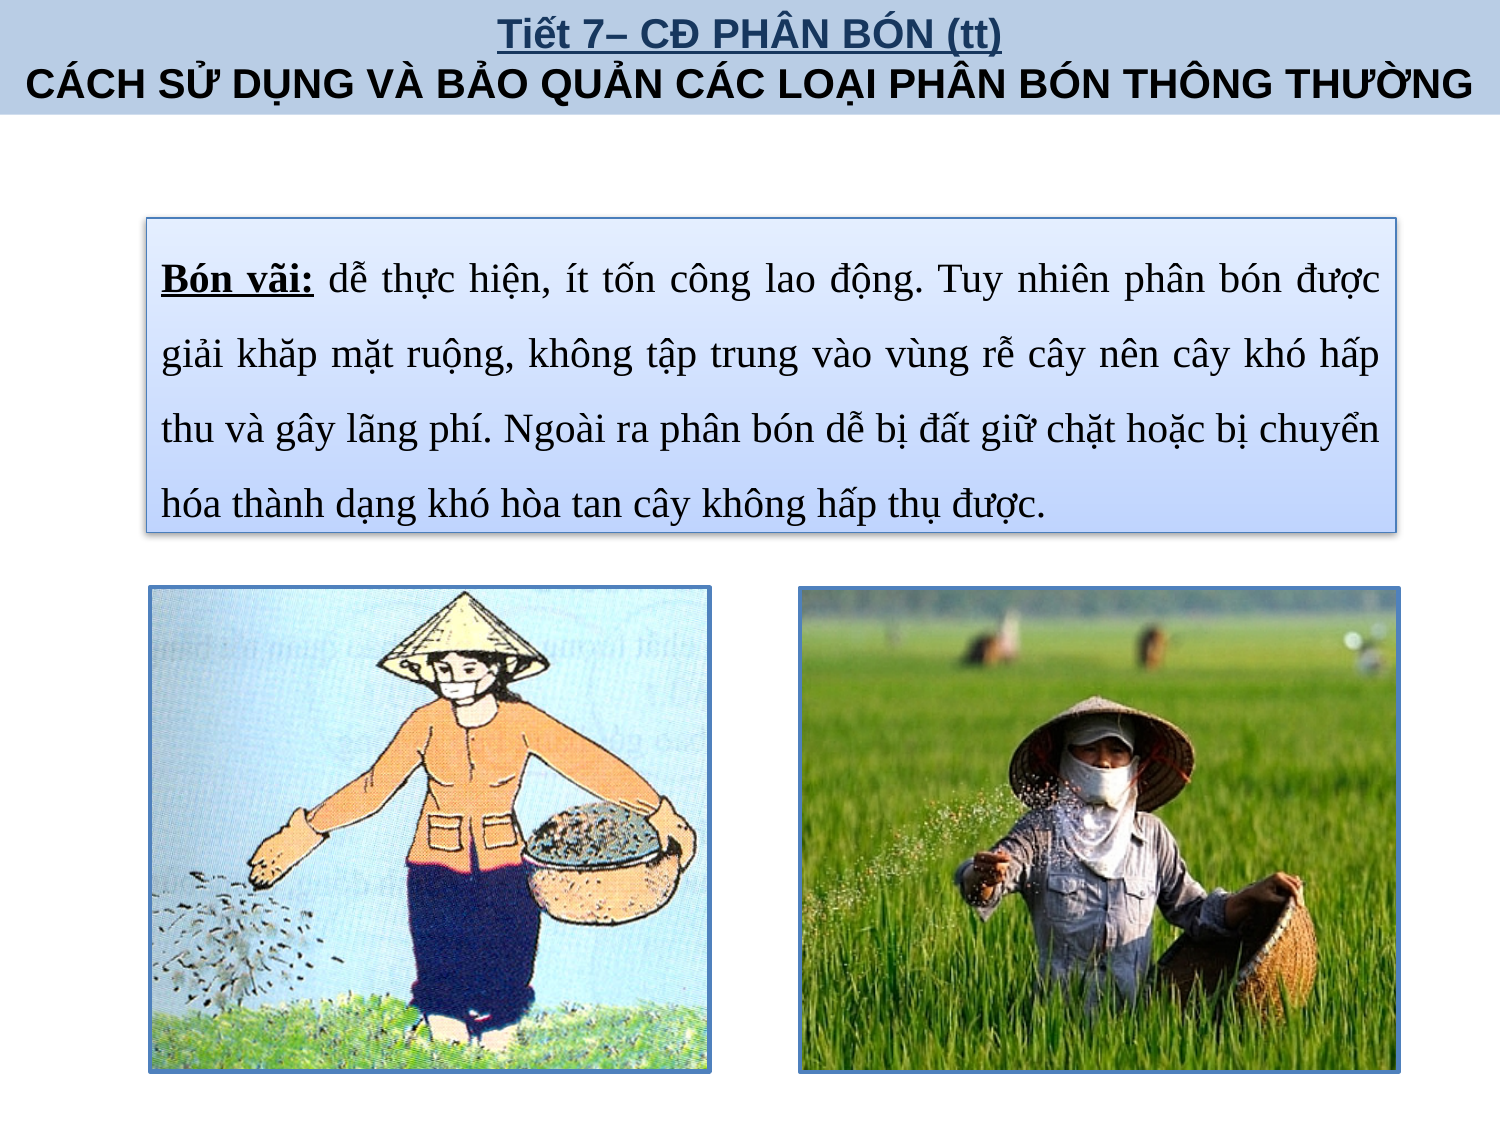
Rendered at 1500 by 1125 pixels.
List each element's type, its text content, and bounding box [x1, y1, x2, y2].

picture [151, 589, 708, 1070]
text_box Bón vãi: dễ thực hiện, ít tốn công lao động. Tuy nhiên phân bón được giải khăp mặt ruộng, không tập trung vào vùng rễ cây nên cây khó hấp thu và gây lãng phí. Ngoài ra phân bón dễ bị đất giữ chặt hoặc bị chuyển hóa thành dạng khó hòa tan cây không hấp thụ được. [146, 217, 1397, 533]
picture [801, 589, 1397, 1070]
text_box Tiết 7– CĐ PHÂN BÓN (tt) CÁCH SỬ DỤNG VÀ BẢO QUẢN CÁC LOẠI PHÂN BÓN THÔNG THƯỜNG [0, 0, 1500, 117]
